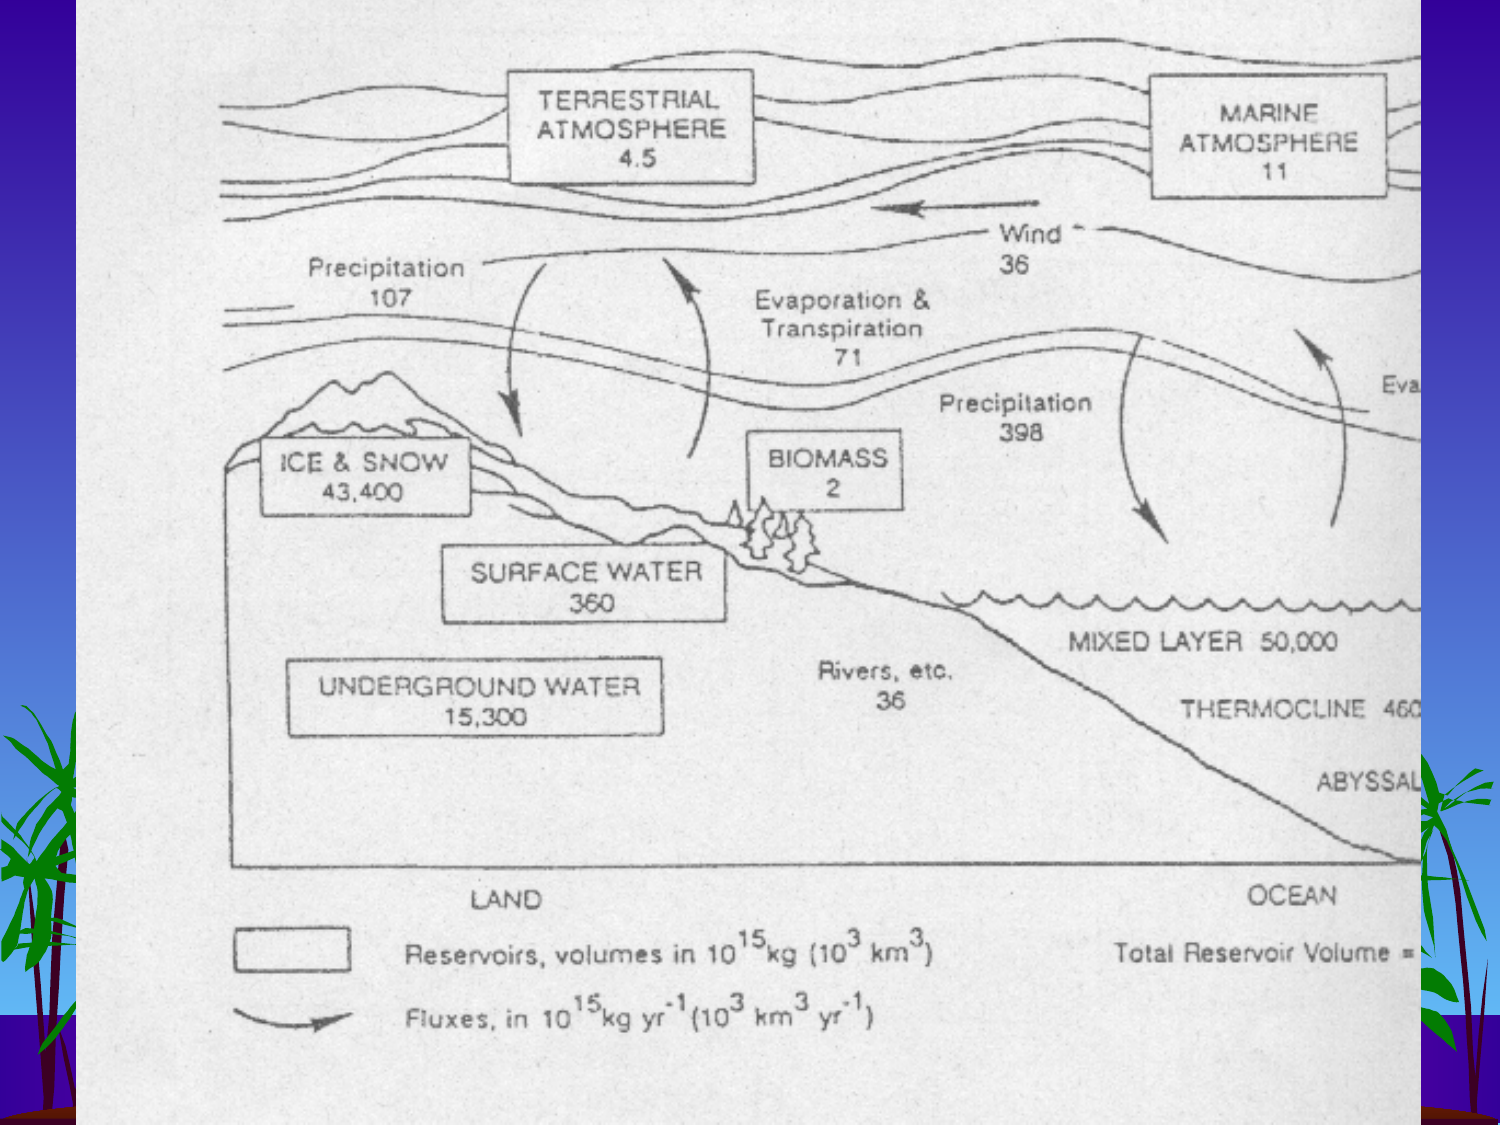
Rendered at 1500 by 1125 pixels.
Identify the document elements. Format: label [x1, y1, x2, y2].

picture [76, 0, 1421, 1125]
